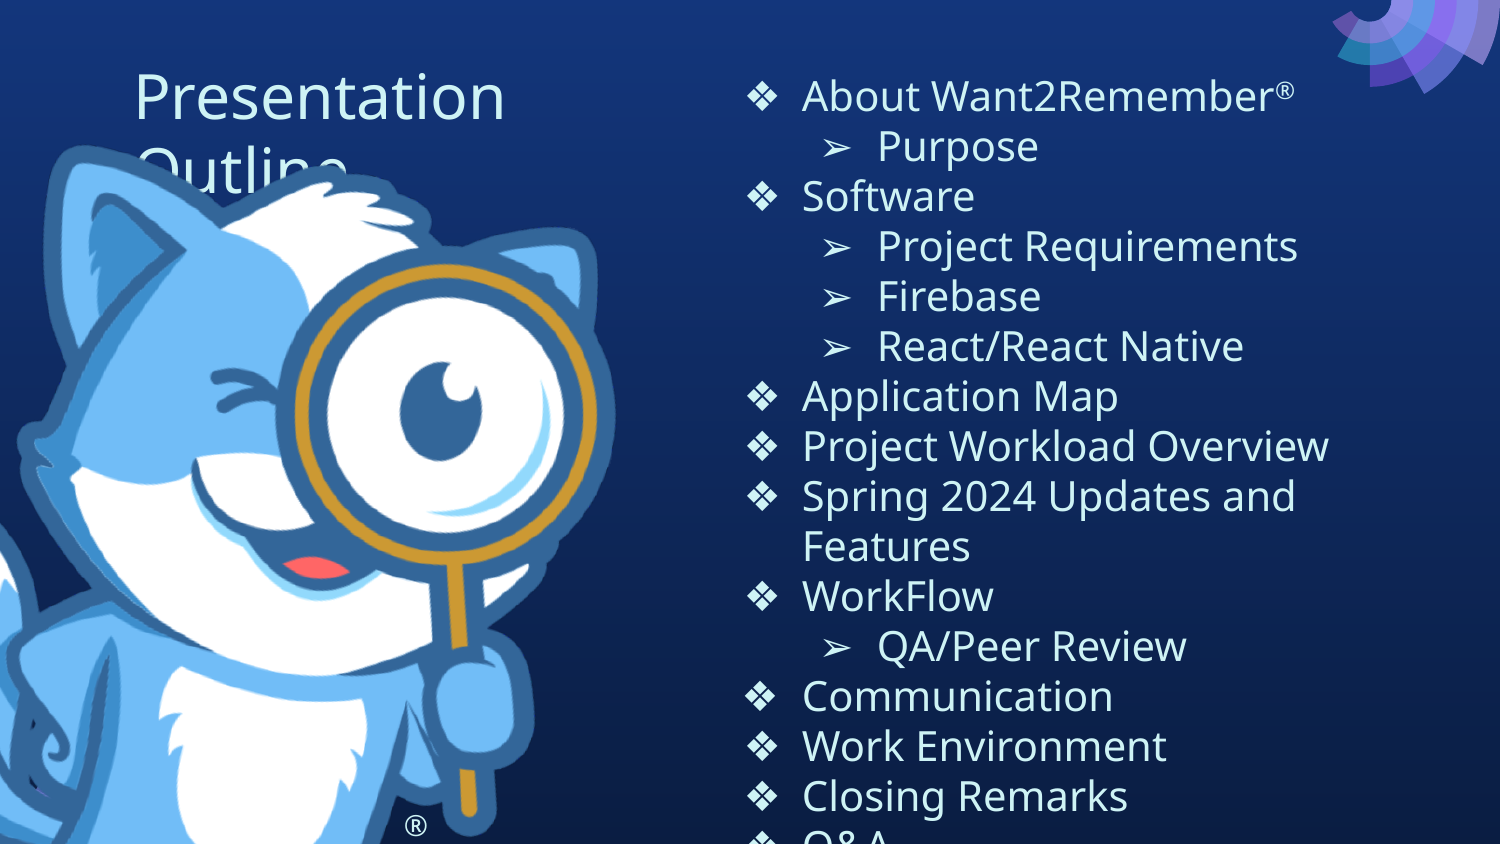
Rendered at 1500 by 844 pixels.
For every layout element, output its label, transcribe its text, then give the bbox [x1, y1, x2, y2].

title Presentation Outline [118, 41, 681, 156]
list About Want2Remember® Purpose Software Project Requirements Firebase React/React Native Application Map Project Workload Overview Spring 2024 Updates and Features WorkFlow QA/Peer Review Communication Work Environment Closing Remarks Q&A [711, 54, 1465, 732]
picture [0, 75, 665, 844]
